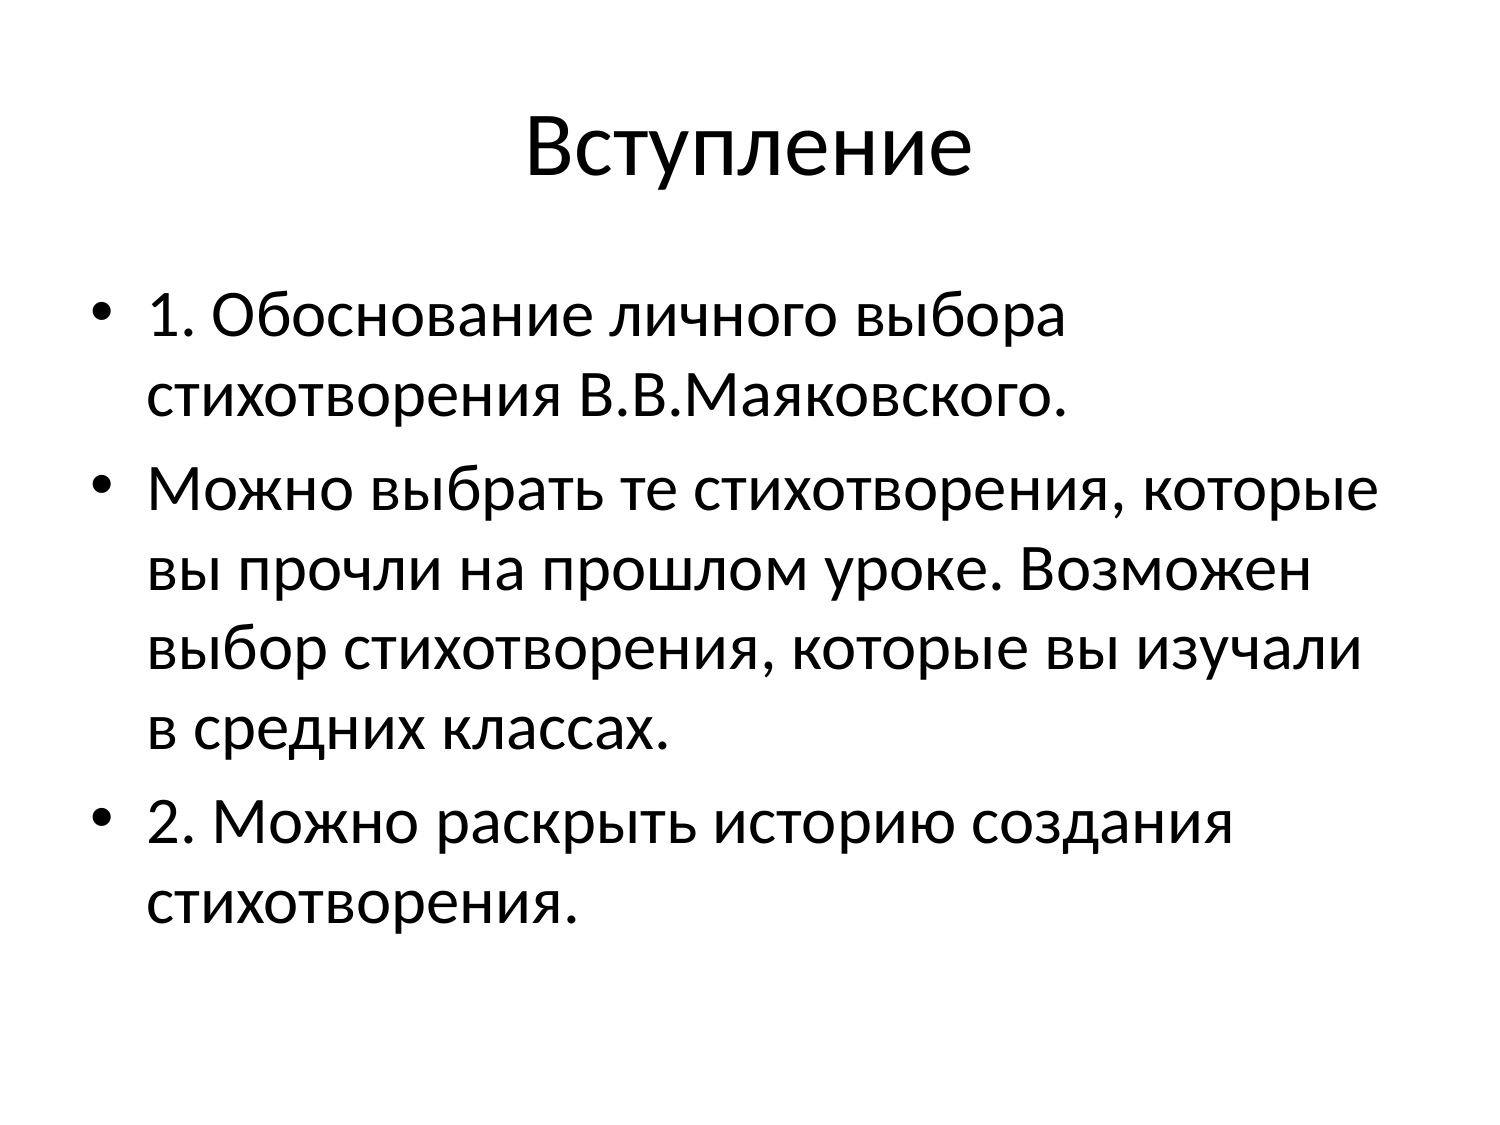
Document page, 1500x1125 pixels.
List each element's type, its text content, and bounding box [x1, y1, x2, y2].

list 1. Обоснование личного выбора стихотворения В.В.Маяковского. Можно выбрать те стихотворения, которые вы прочли на прошлом уроке. Возможен выбор стихотворения, которые вы изучали в средних классах. 2. Можно раскрыть историю создания стихотворения. [75, 262, 1425, 1005]
title Вступление [75, 45, 1425, 233]
